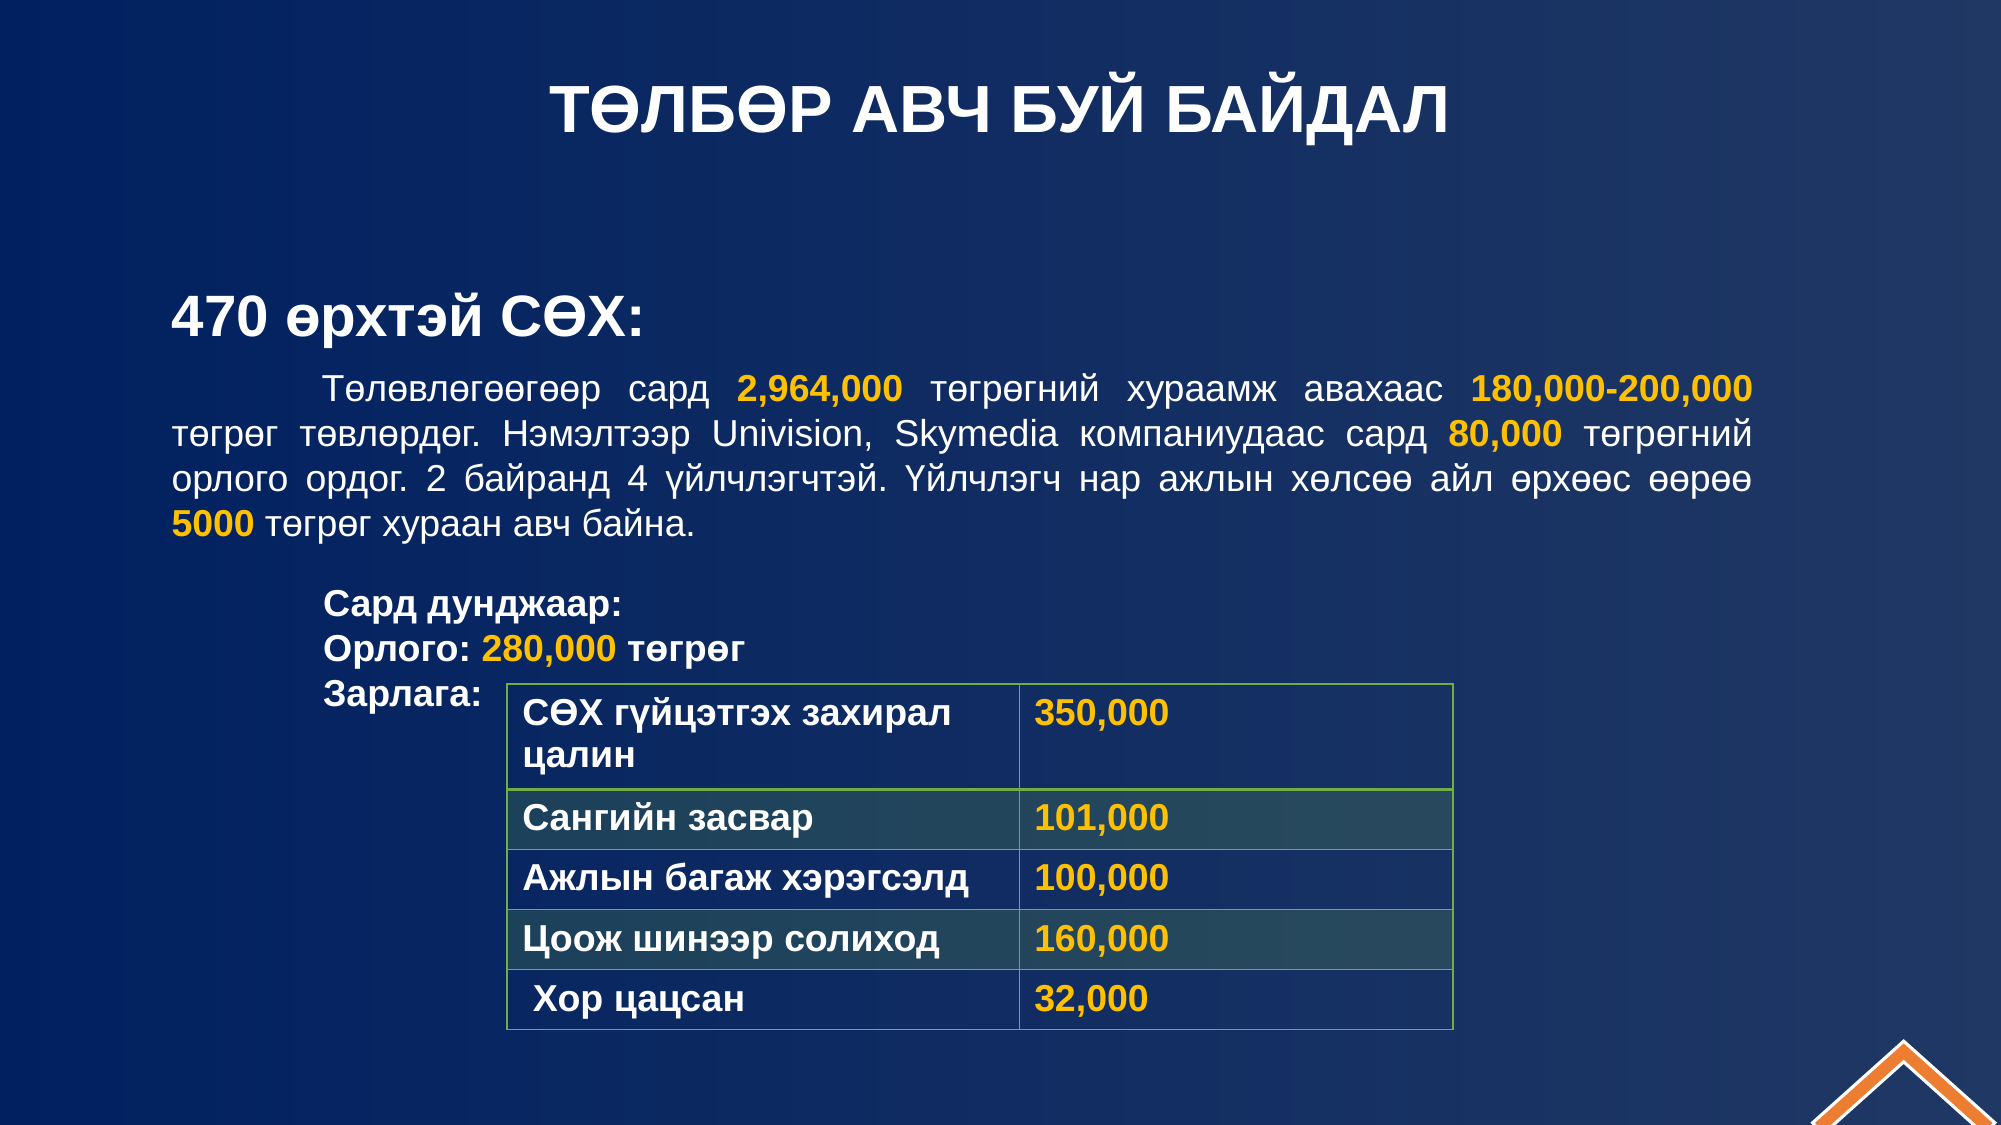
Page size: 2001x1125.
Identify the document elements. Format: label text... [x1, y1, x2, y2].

text_box 470 өрхтэй СӨХ: [156, 271, 1882, 356]
table_cell Сангийн засвар [508, 791, 1019, 849]
text_box ТӨЛБӨР АВЧ БУЙ БАЙДАЛ [287, 58, 1712, 154]
table_cell 100,000 [1020, 850, 1452, 909]
table_cell 101,000 [1020, 791, 1452, 849]
text_box [1810, 1039, 1998, 1125]
table_header 350,000 [1020, 685, 1452, 788]
table_cell 160,000 [1020, 910, 1452, 969]
table_cell Цоож шинээр солиход [508, 910, 1019, 969]
table_header СӨХ гүйцэтгэх захирал цалин [508, 685, 1019, 788]
text_box Сард дунджаар: Орлого: 280,000 төгрөг Зарлага: [308, 571, 1813, 722]
table_cell Хор цацсан [508, 970, 1019, 1029]
text_box [0, 0, 2000, 1125]
table_cell 32,000 [1020, 970, 1452, 1029]
table_cell Ажлын багаж хэрэгсэлд [508, 850, 1019, 909]
text_box Төлөвлөгөөгөөр сард 2,964,000 төгрөгний хураамж авахаас 180,000-200,000 төгрөг төвлөрдөг. Нэмэлтээр Univision, Skymedia компаниудаас сард 80,000 төгрөгний орлого ордог. 2 байранд 4 үйлчлэгчтэй. Үйлчлэгч нар ажлын хөлсөө айл өрхөөс өөрөө 5000 төгрөг хураан авч байна. [156, 356, 1768, 552]
